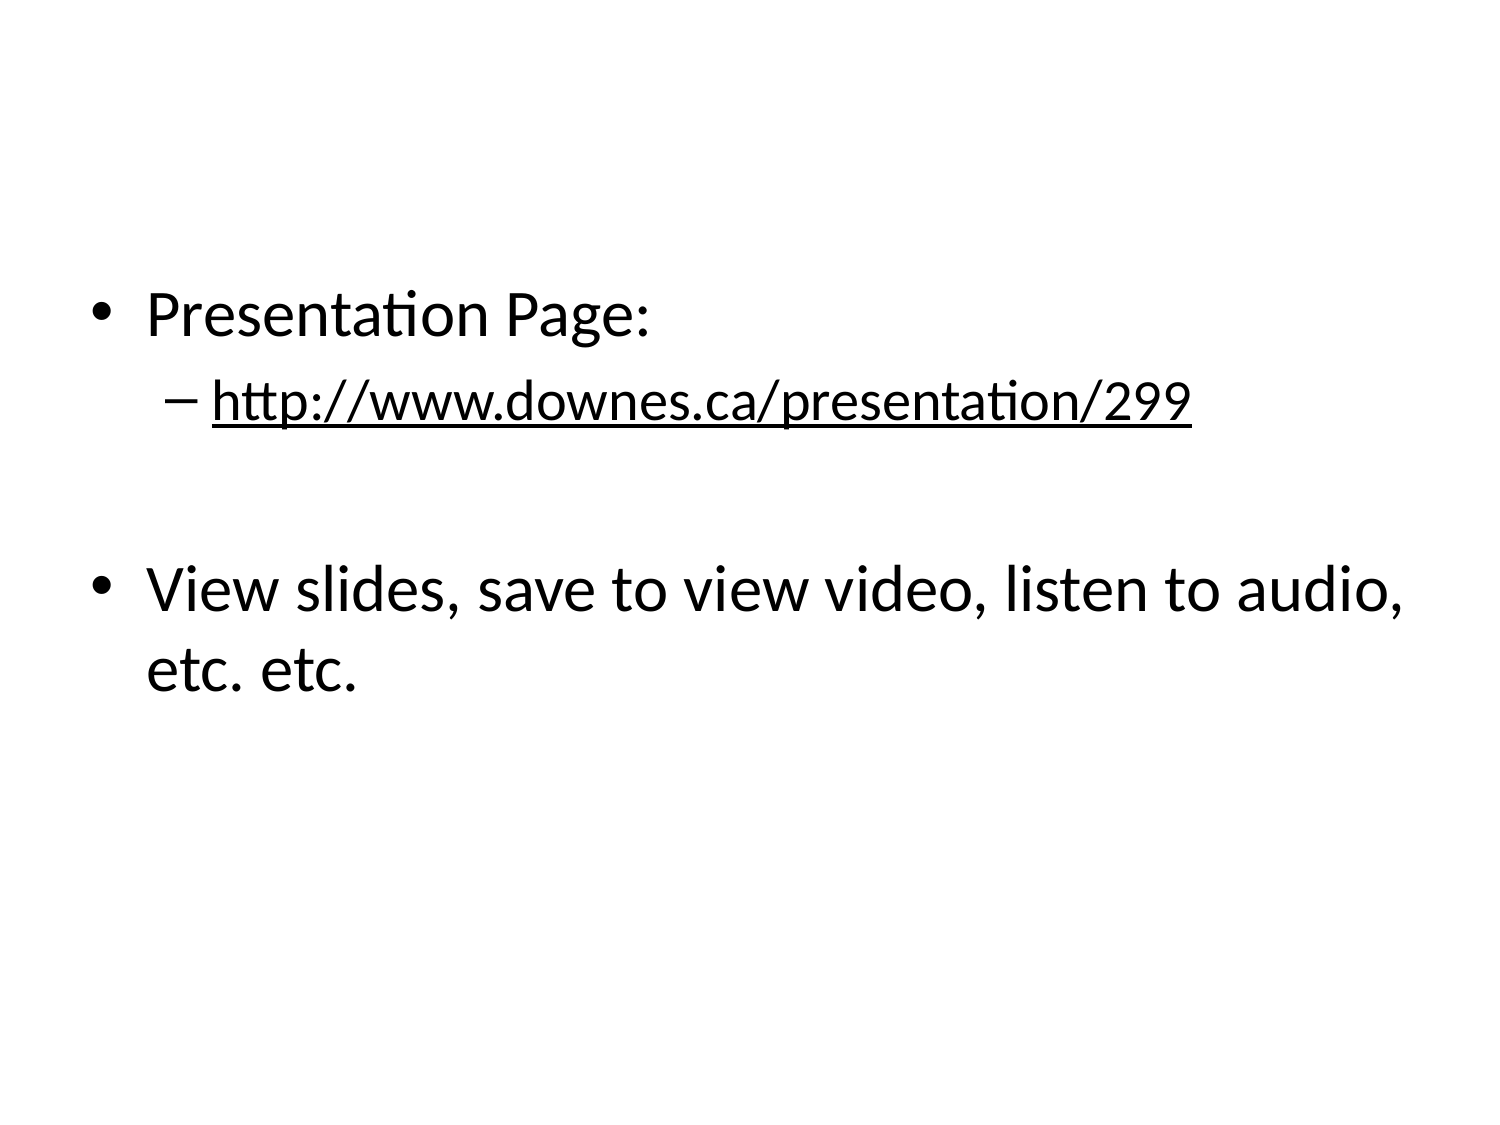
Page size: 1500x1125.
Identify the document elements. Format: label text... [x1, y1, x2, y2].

list Presentation Page: http://www.downes.ca/presentation/299 View slides, save to view video, listen to audio, etc. etc. [75, 262, 1425, 1005]
